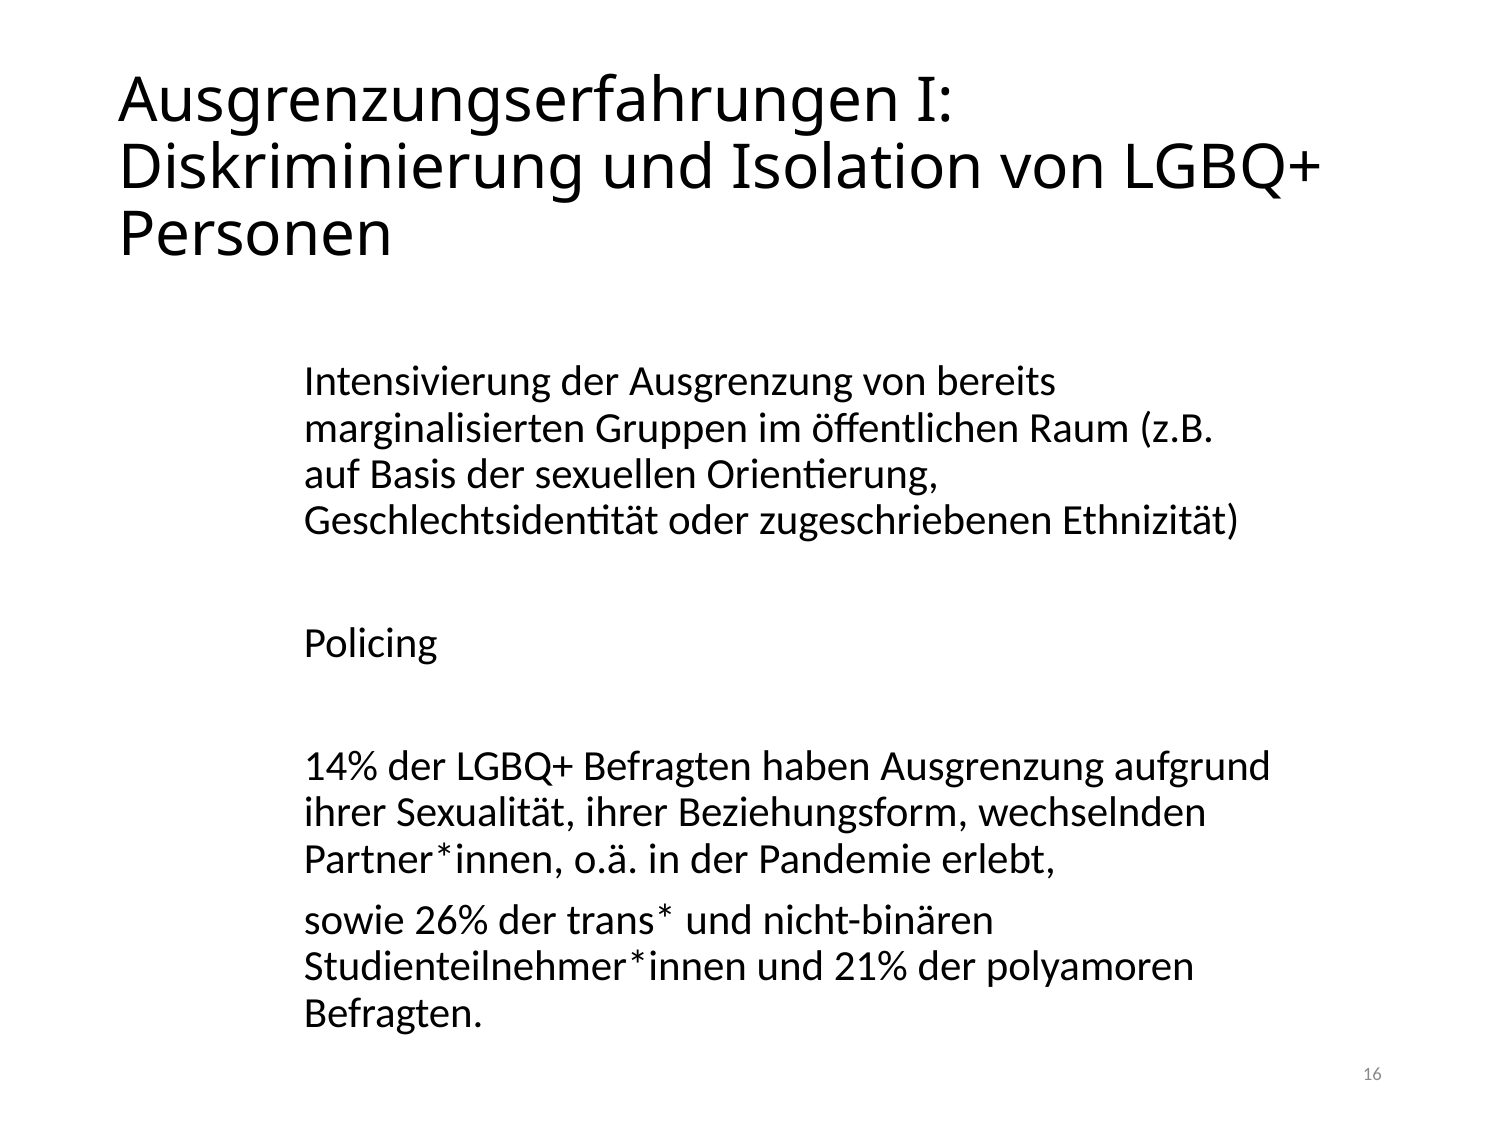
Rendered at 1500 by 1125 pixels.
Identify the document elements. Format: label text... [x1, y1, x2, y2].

list Intensivierung der Ausgrenzung von bereits marginalisierten Gruppen im öffentlichen Raum (z.B. auf Basis der sexuellen Orientierung, Geschlechtsidentität oder zugeschriebenen Ethnizität) Policing 14% der LGBQ+ Befragten haben Ausgrenzung aufgrund ihrer Sexualität, ihrer Beziehungsform, wechselnden Partner*innen, o.ä. in der Pandemie erlebt, sowie 26% der trans* und nicht-binären Studienteilnehmer*innen und 21% der polyamoren Befragten. [289, 351, 1292, 1066]
title Ausgrenzungserfahrungen I: Diskriminierung und Isolation von LGBQ+ Personen [103, 59, 1397, 278]
slide_number 16 [1059, 1042, 1397, 1103]
